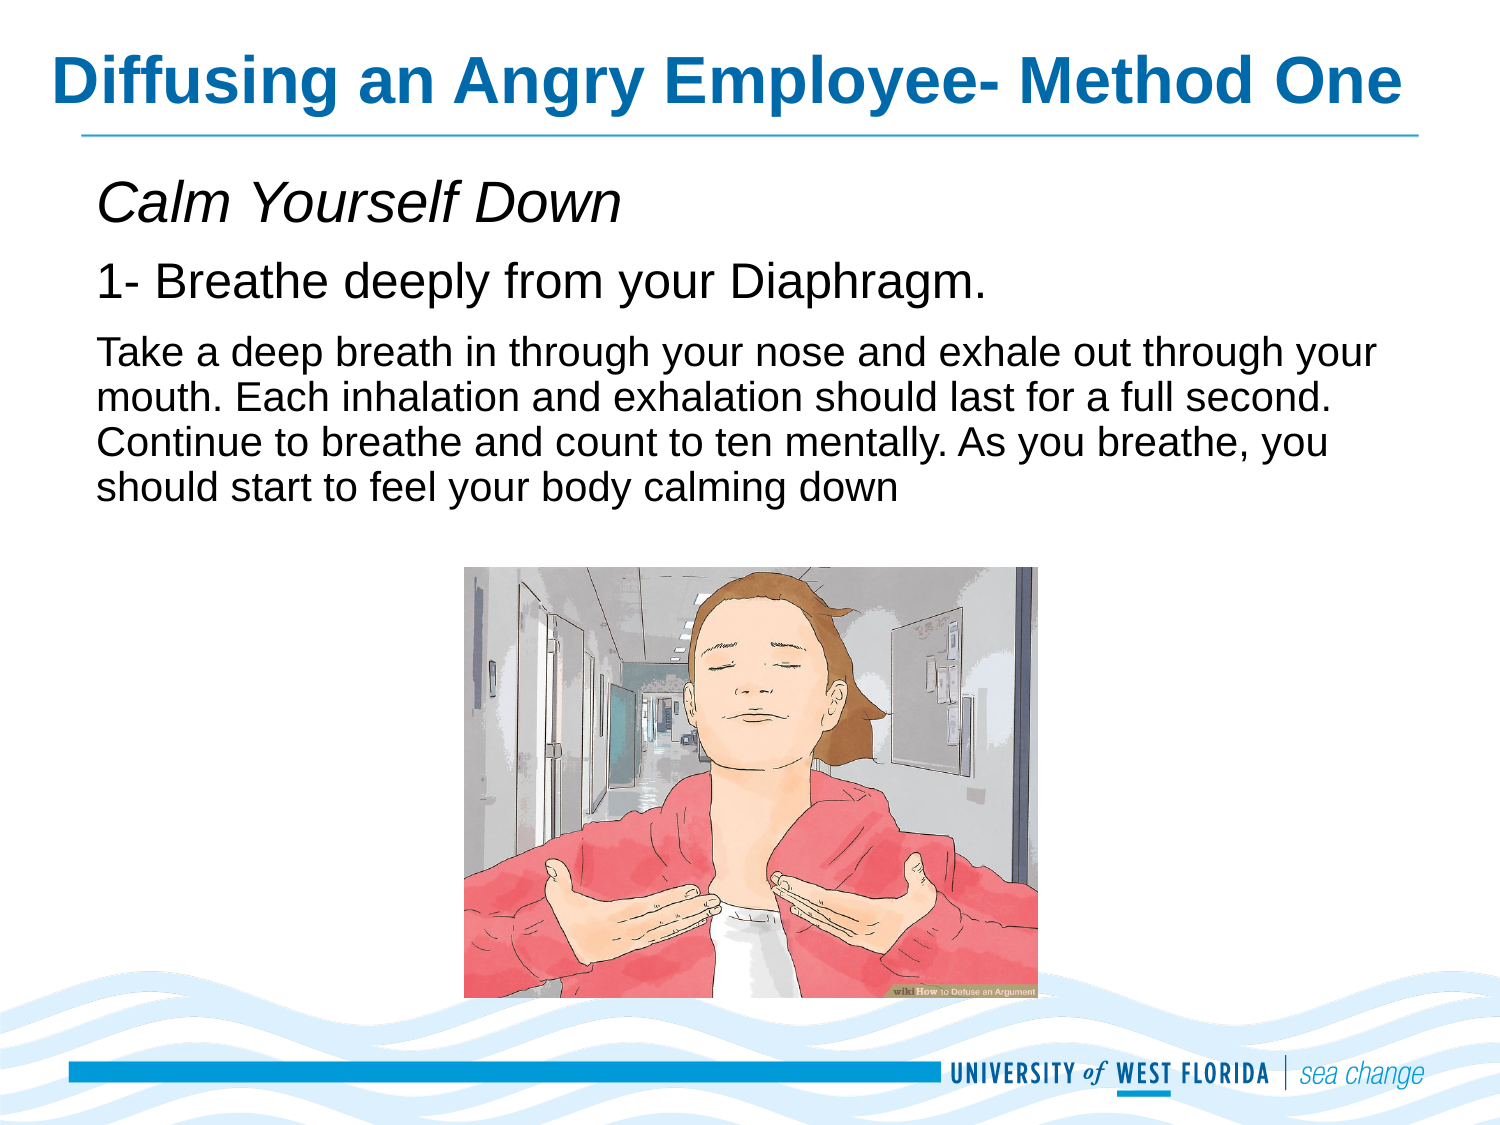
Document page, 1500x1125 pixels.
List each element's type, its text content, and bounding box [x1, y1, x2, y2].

title Diffusing an Angry Employee- Method One [36, 44, 1476, 120]
list Calm Yourself Down 1- Breathe deeply from your Diaphragm. Take a deep breath in through your nose and exhale out through your mouth. Each inhalation and exhalation should last for a full second. Continue to breathe and count to ten mentally. As you breathe, you should start to feel your body calming down [81, 164, 1421, 998]
picture [0, 0, 1500, 1125]
